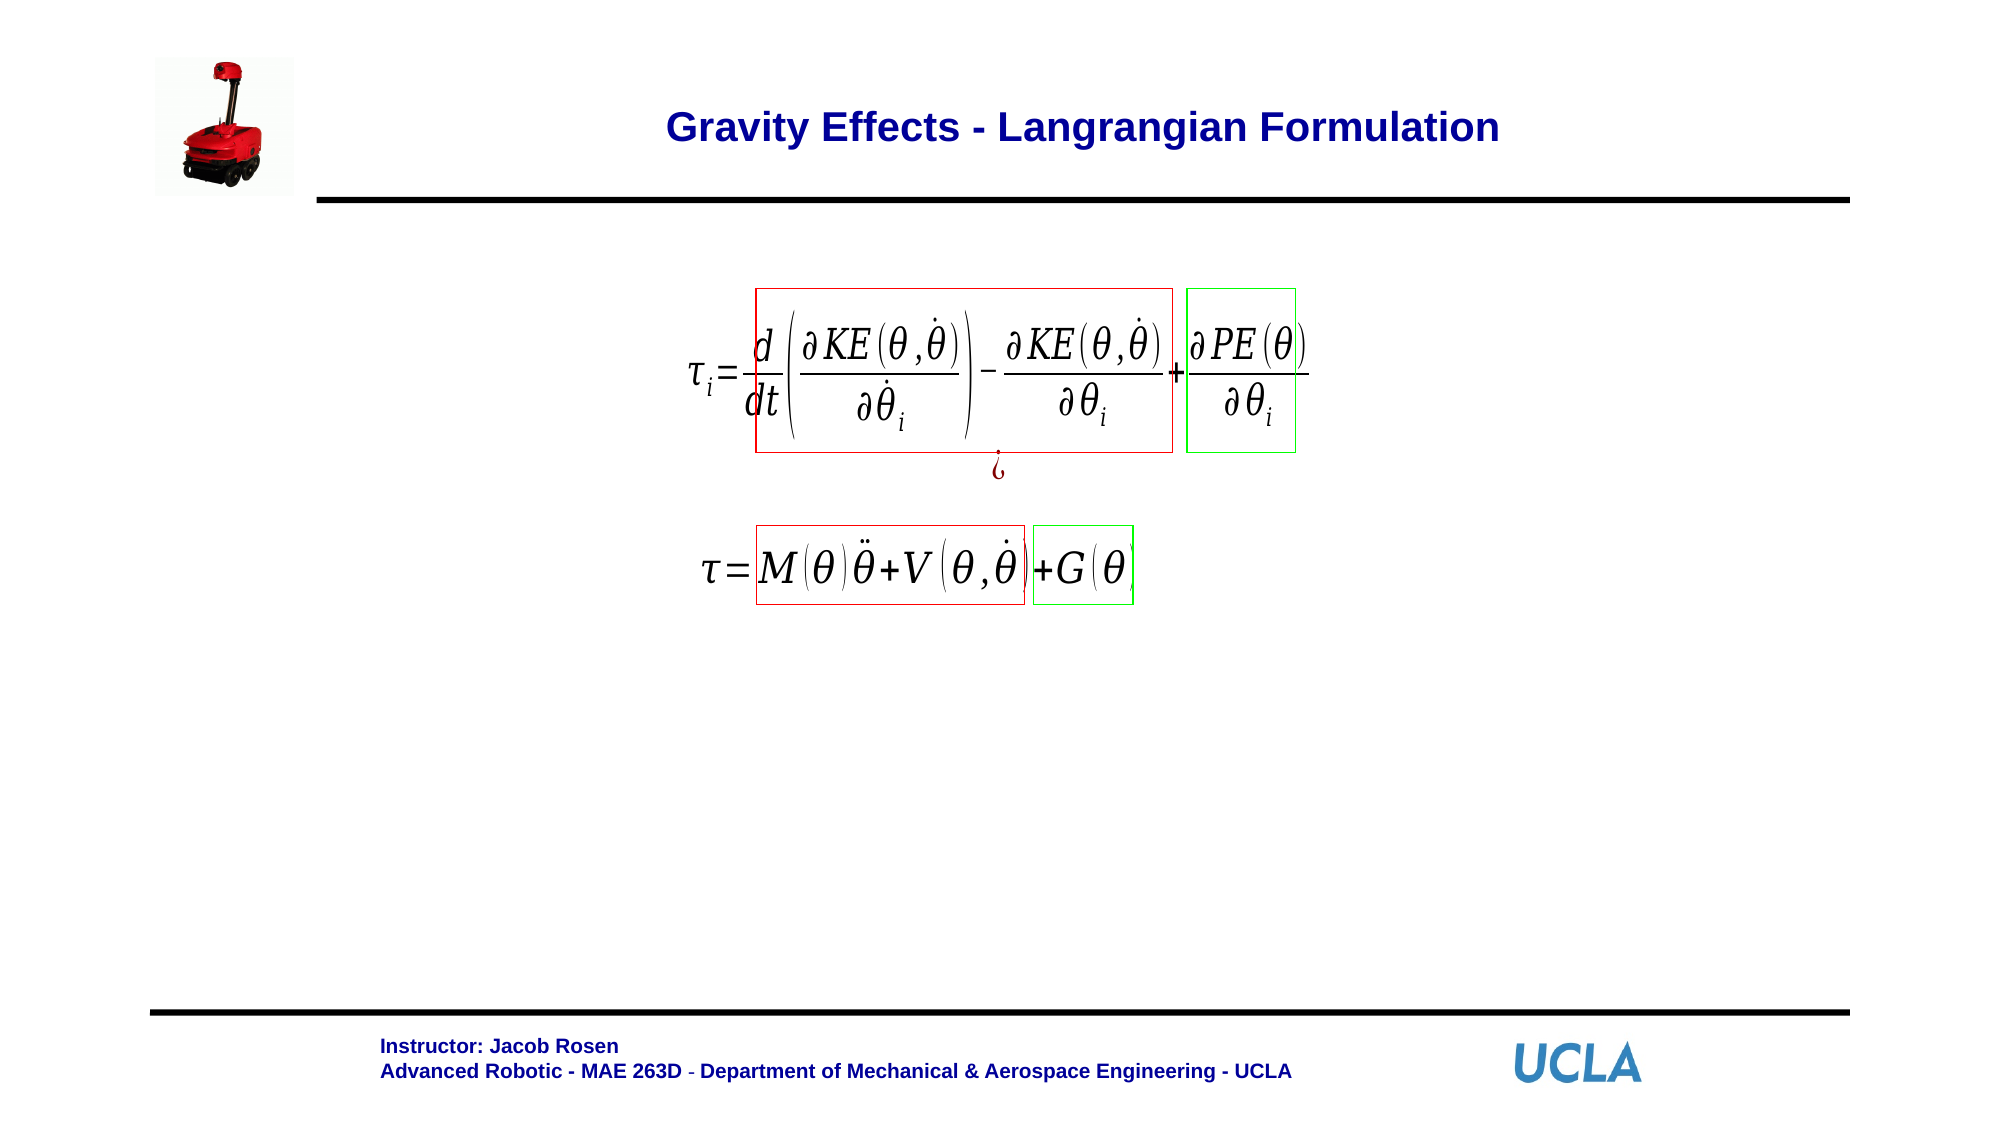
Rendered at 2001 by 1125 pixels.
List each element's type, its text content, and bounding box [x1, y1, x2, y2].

text_box [1033, 525, 1133, 605]
text_box [756, 525, 1025, 605]
text_box [756, 288, 1173, 453]
text_box Instructor: Jacob Rosen Advanced Robotic - MAE 263D - Department of Mechanical & Aerospace Engineering - UCLA [365, 1024, 1478, 1088]
picture [1491, 1021, 1663, 1103]
title Gravity Effects - Langrangian Formulation [316, 62, 1850, 188]
text_box [1186, 288, 1296, 453]
picture [155, 57, 294, 196]
